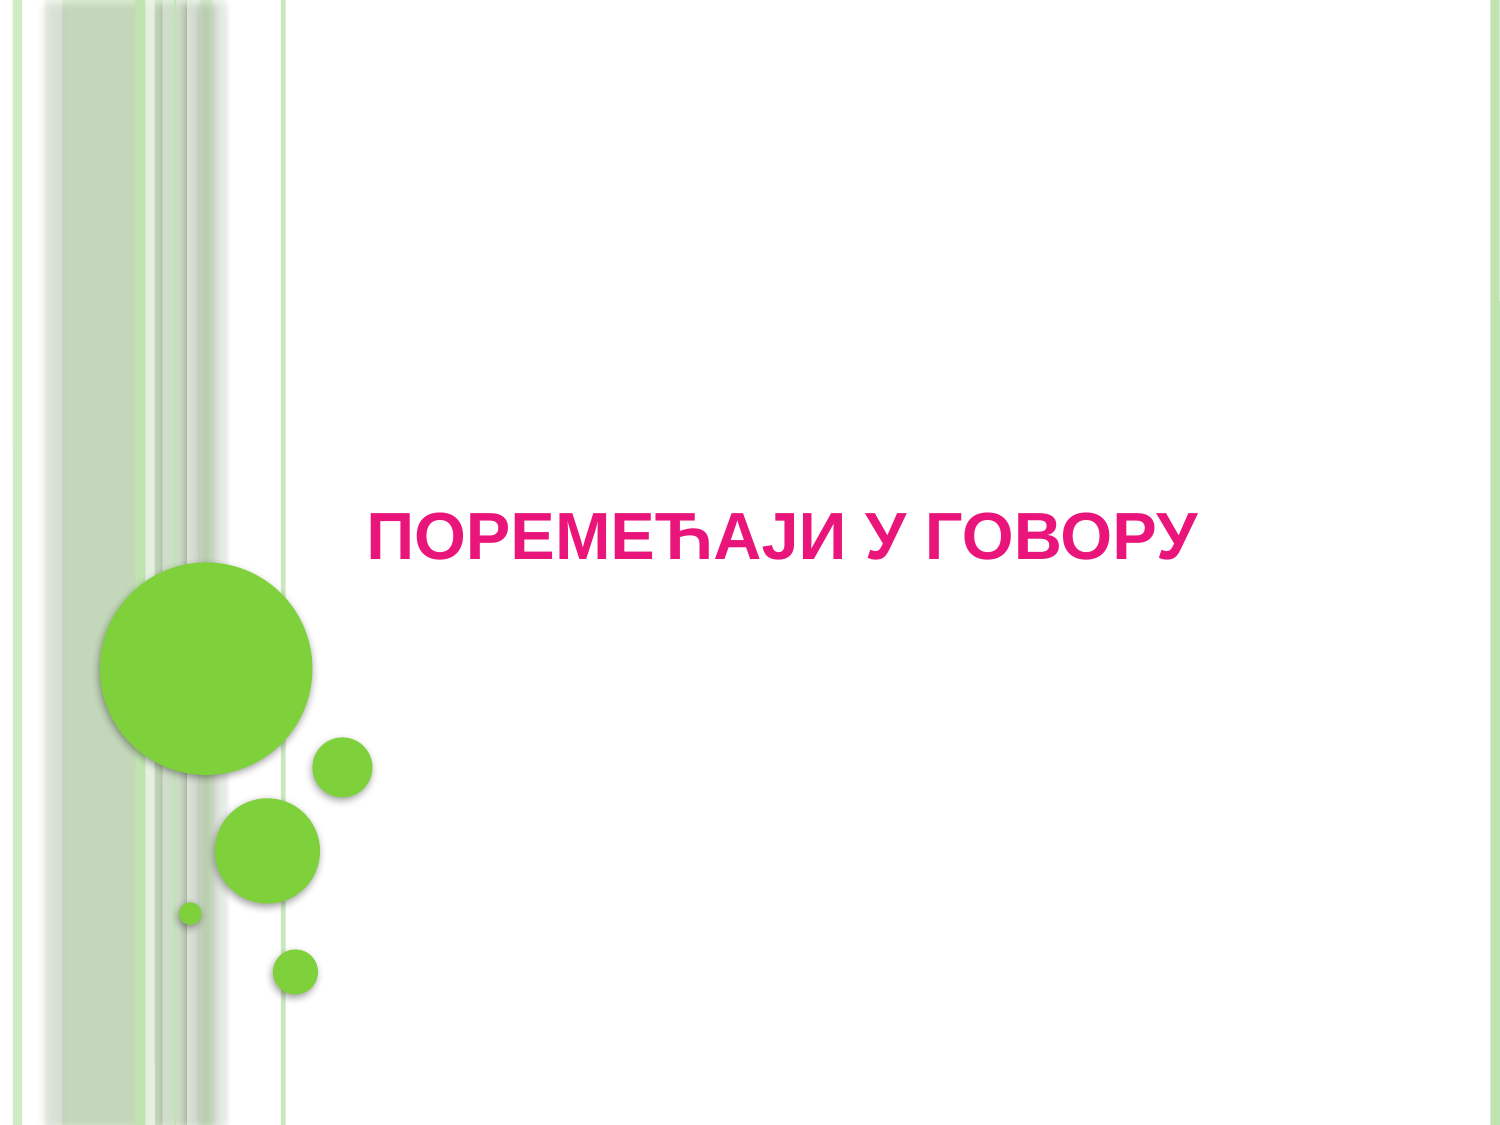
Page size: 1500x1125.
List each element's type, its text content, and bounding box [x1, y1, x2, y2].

title ПОРЕМЕЋАЈИ У ГОВОРУ [351, 269, 1364, 581]
